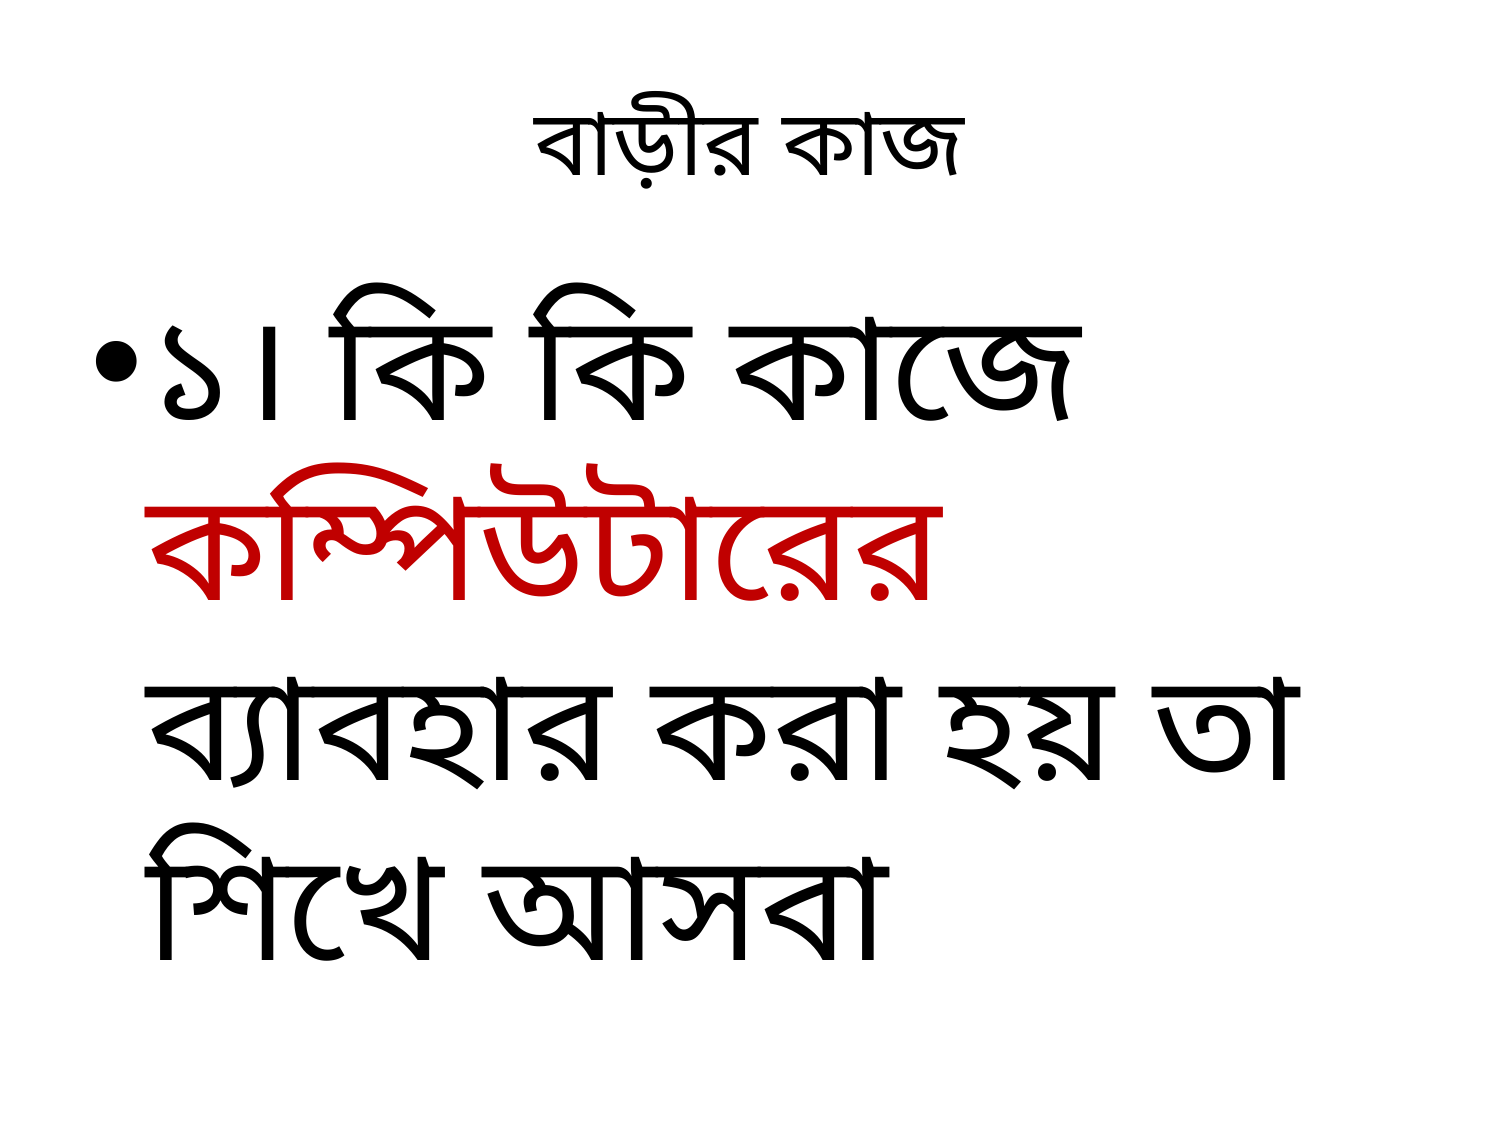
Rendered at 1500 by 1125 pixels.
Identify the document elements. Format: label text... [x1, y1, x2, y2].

list ১। কি কি কাজে কম্পিউটারের ব্যাবহার করা হয় তা শিখে আসবা [75, 262, 1425, 1005]
title বাড়ীর কাজ [75, 45, 1425, 233]
